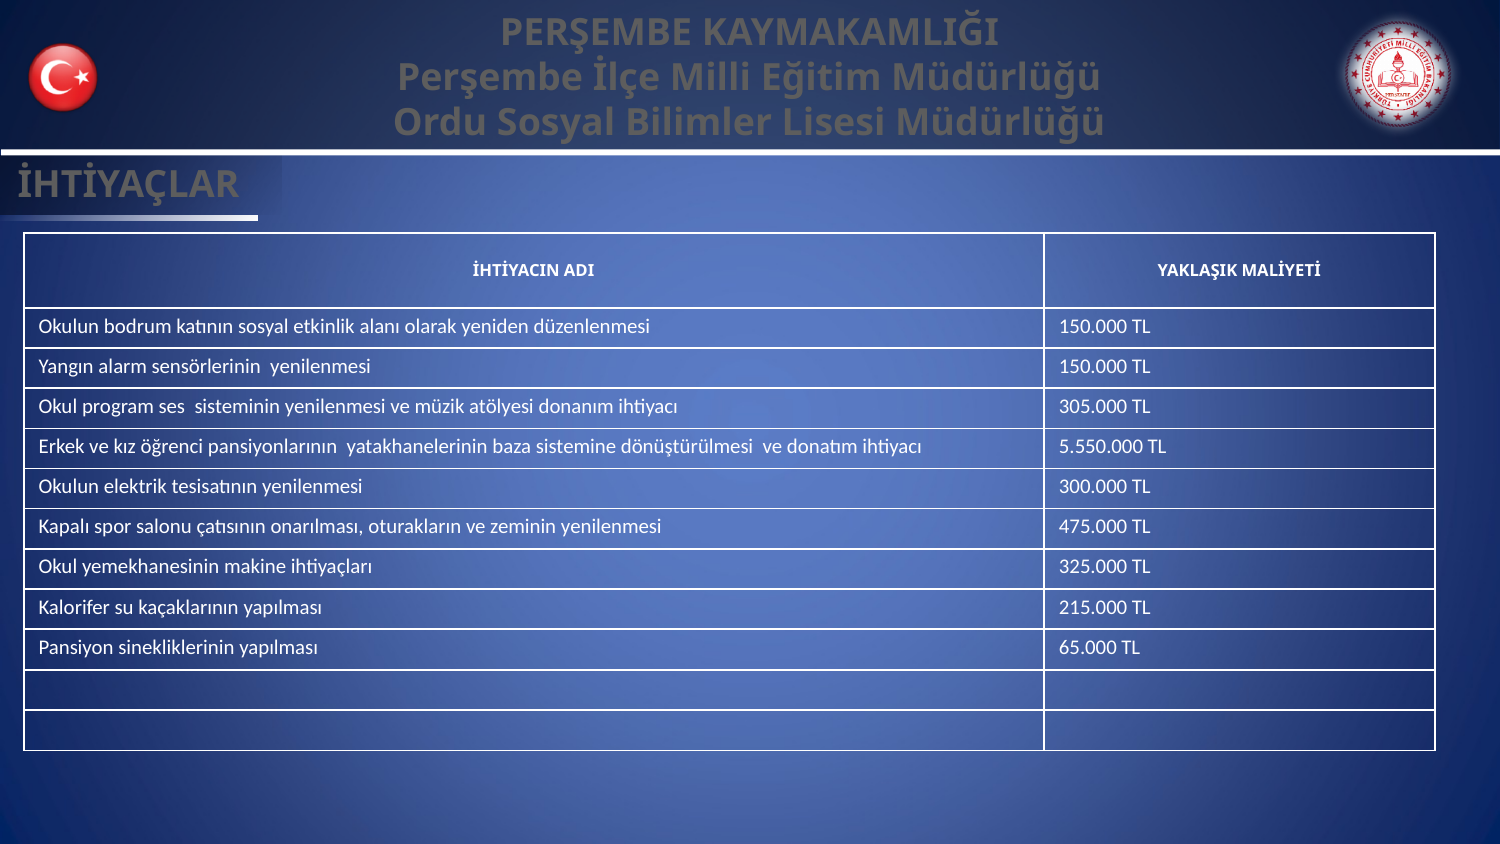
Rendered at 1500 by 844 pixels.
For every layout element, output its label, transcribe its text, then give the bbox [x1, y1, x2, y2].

table_cell Kapalı spor salonu çatısının onarılması, oturakların ve zeminin yenilenmesi [25, 509, 1043, 548]
table_cell 475.000 TL [1045, 509, 1434, 548]
picture [23, 41, 101, 116]
text_box PERŞEMBE KAYMAKAMLIĞI Perşembe İlçe Milli Eğitim Müdürlüğü Ordu Sosyal Bilimler Lisesi Müdürlüğü [0, 0, 1500, 152]
table_cell 300.000 TL [1045, 469, 1434, 508]
table_cell Pansiyon sinekliklerinin yapılması [25, 630, 1043, 669]
table_cell 65.000 TL [1045, 630, 1434, 669]
table_cell Erkek ve kız öğrenci pansiyonlarının yatakhanelerinin baza sistemine dönüştürülmesi ve donatım ihtiyacı [25, 429, 1043, 468]
picture [1328, 4, 1468, 144]
picture [0, 213, 1500, 844]
table_cell Yangın alarm sensörlerinin yenilenmesi [25, 349, 1043, 387]
table_cell Okulun elektrik tesisatının yenilenmesi [25, 469, 1043, 508]
table_cell Kalorifer su kaçaklarının yapılması [25, 590, 1043, 628]
table_cell Okul yemekhanesinin makine ihtiyaçları [25, 550, 1043, 588]
table_cell [1045, 711, 1434, 750]
table_cell [1045, 671, 1434, 709]
table_header İHTİYACIN ADI [25, 234, 1043, 307]
table_cell 150.000 TL [1045, 349, 1434, 387]
table_cell 215.000 TL [1045, 590, 1434, 628]
text_box İHTİYAÇLAR [17, 156, 1500, 213]
table_header YAKLAŞIK MALİYETİ [1045, 234, 1434, 307]
text_box [0, 215, 258, 221]
table_cell 150.000 TL [1045, 309, 1434, 347]
table_cell [25, 711, 1043, 750]
table_cell 325.000 TL [1045, 550, 1434, 588]
table_cell [25, 671, 1043, 709]
table_cell Okul program ses sisteminin yenilenmesi ve müzik atölyesi donanım ihtiyacı [25, 389, 1043, 428]
text_box [1, 149, 1500, 156]
table_cell Okulun bodrum katının sosyal etkinlik alanı olarak yeniden düzenlenmesi [25, 309, 1043, 347]
table_cell 5.550.000 TL [1045, 429, 1434, 468]
table_cell 305.000 TL [1045, 389, 1434, 428]
text_box [0, 154, 283, 217]
